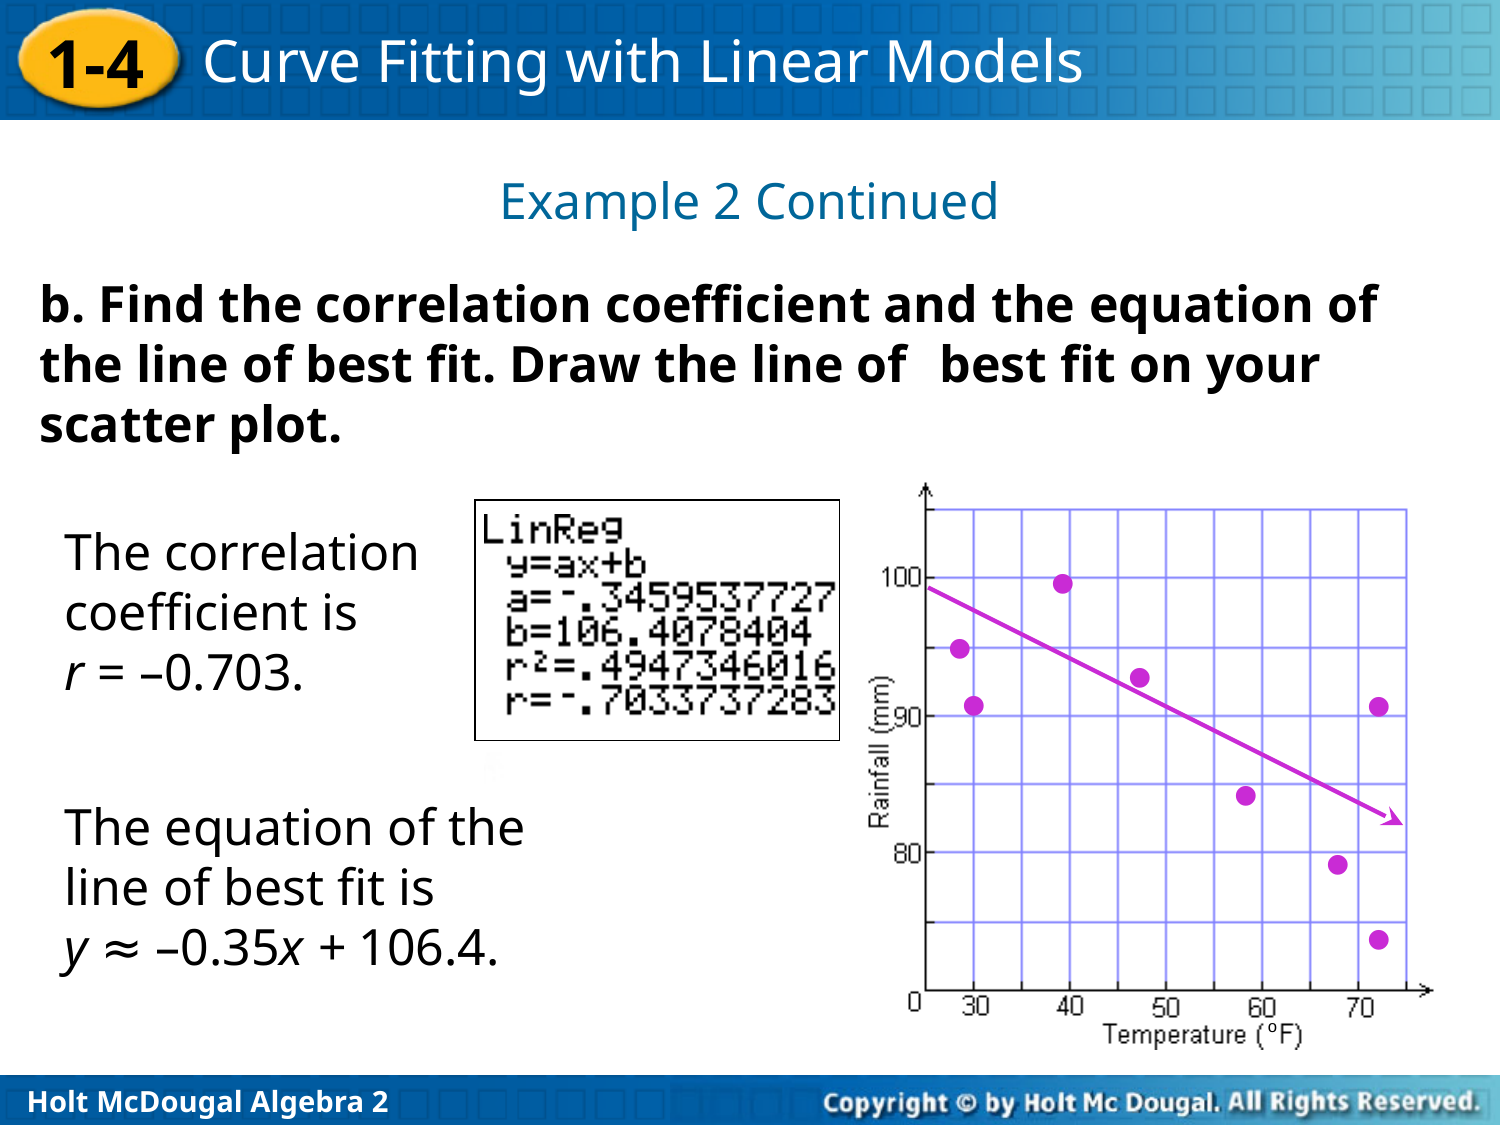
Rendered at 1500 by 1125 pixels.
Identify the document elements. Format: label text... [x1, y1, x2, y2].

text_box The equation of the line of best fit is y ≈ –0.35x + 106.4. [49, 787, 638, 983]
text_box b. Find the correlation coefficient and the equation of the line of best fit. Draw the line of best fit on your scatter plot. [24, 264, 1463, 460]
text_box The correlation coefficient is r = –0.703. [50, 512, 463, 708]
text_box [474, 499, 863, 788]
picture [0, 0, 1500, 120]
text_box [865, 449, 1466, 1051]
picture [0, 1075, 1500, 1125]
text_box Example 2 Continued [0, 162, 1500, 238]
